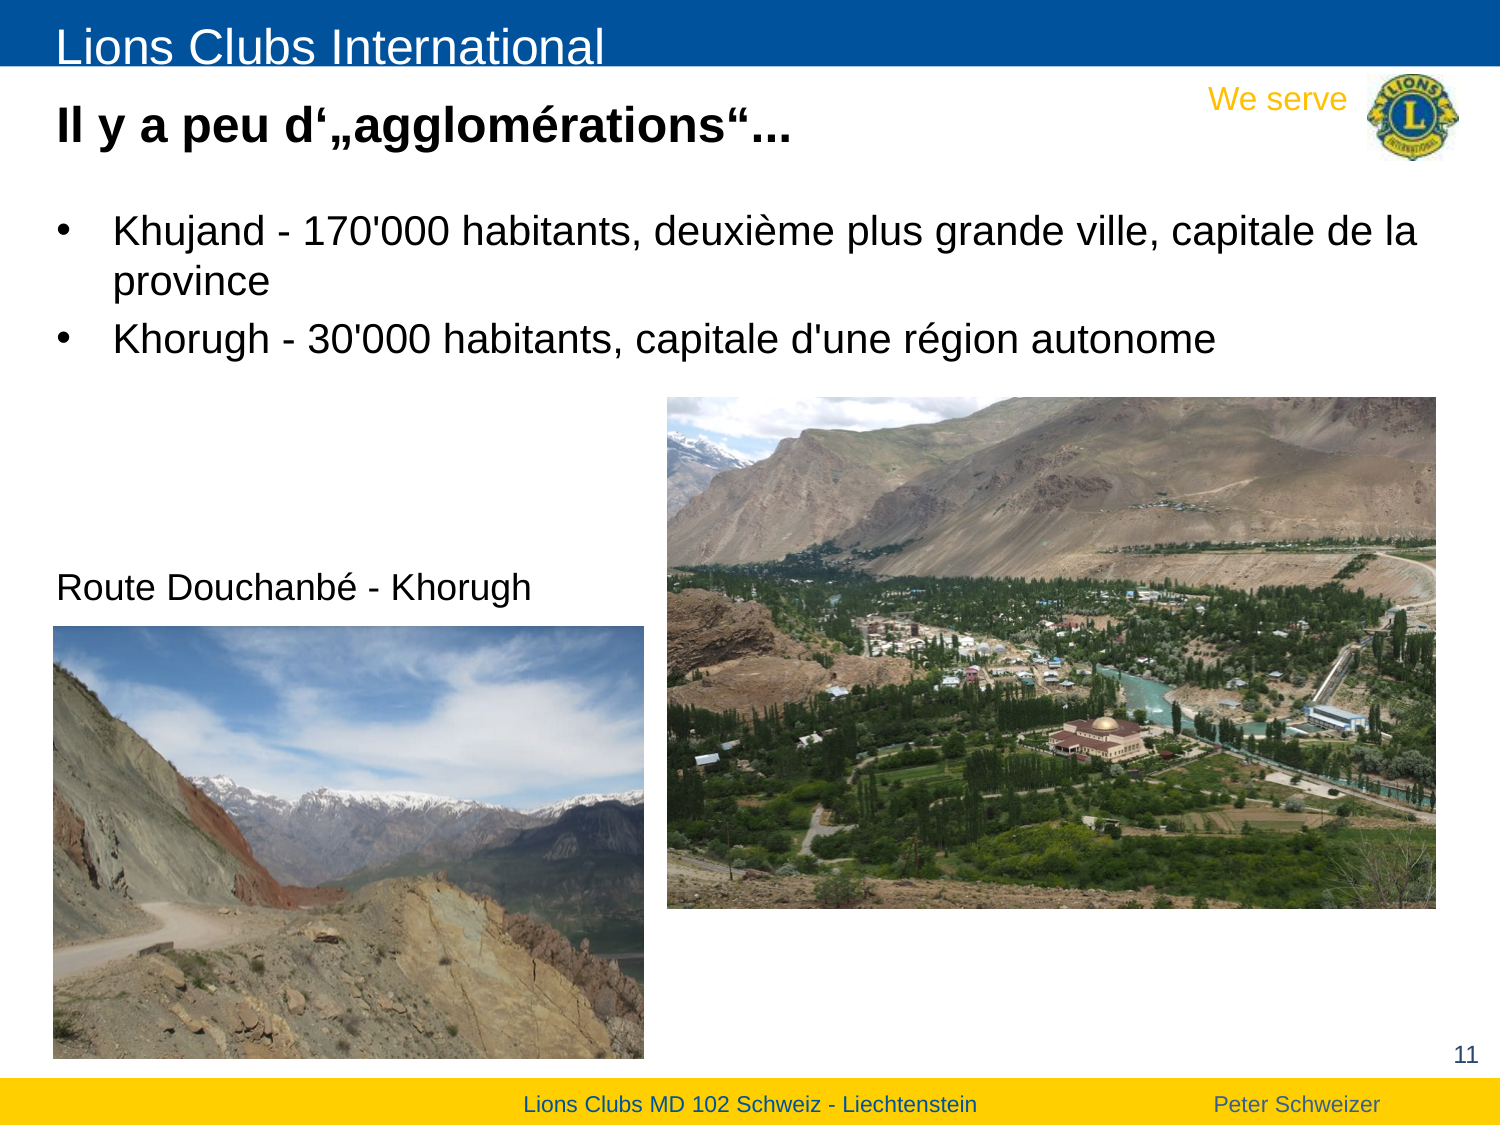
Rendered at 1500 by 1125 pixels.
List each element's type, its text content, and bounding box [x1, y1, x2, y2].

list Khujand - 170'000 habitants, deuxième plus grande ville, capitale de la province Khorugh - 30'000 habitants, capitale d'une région autonome [41, 196, 1459, 1019]
picture [1367, 74, 1459, 161]
picture [52, 626, 644, 1059]
text_box Route Douchanbé - Khorugh [41, 555, 662, 616]
slide_number 11 [1328, 1035, 1495, 1073]
title Il y a peu d‘„agglomérations“... [41, 92, 1169, 153]
picture [667, 396, 1436, 910]
